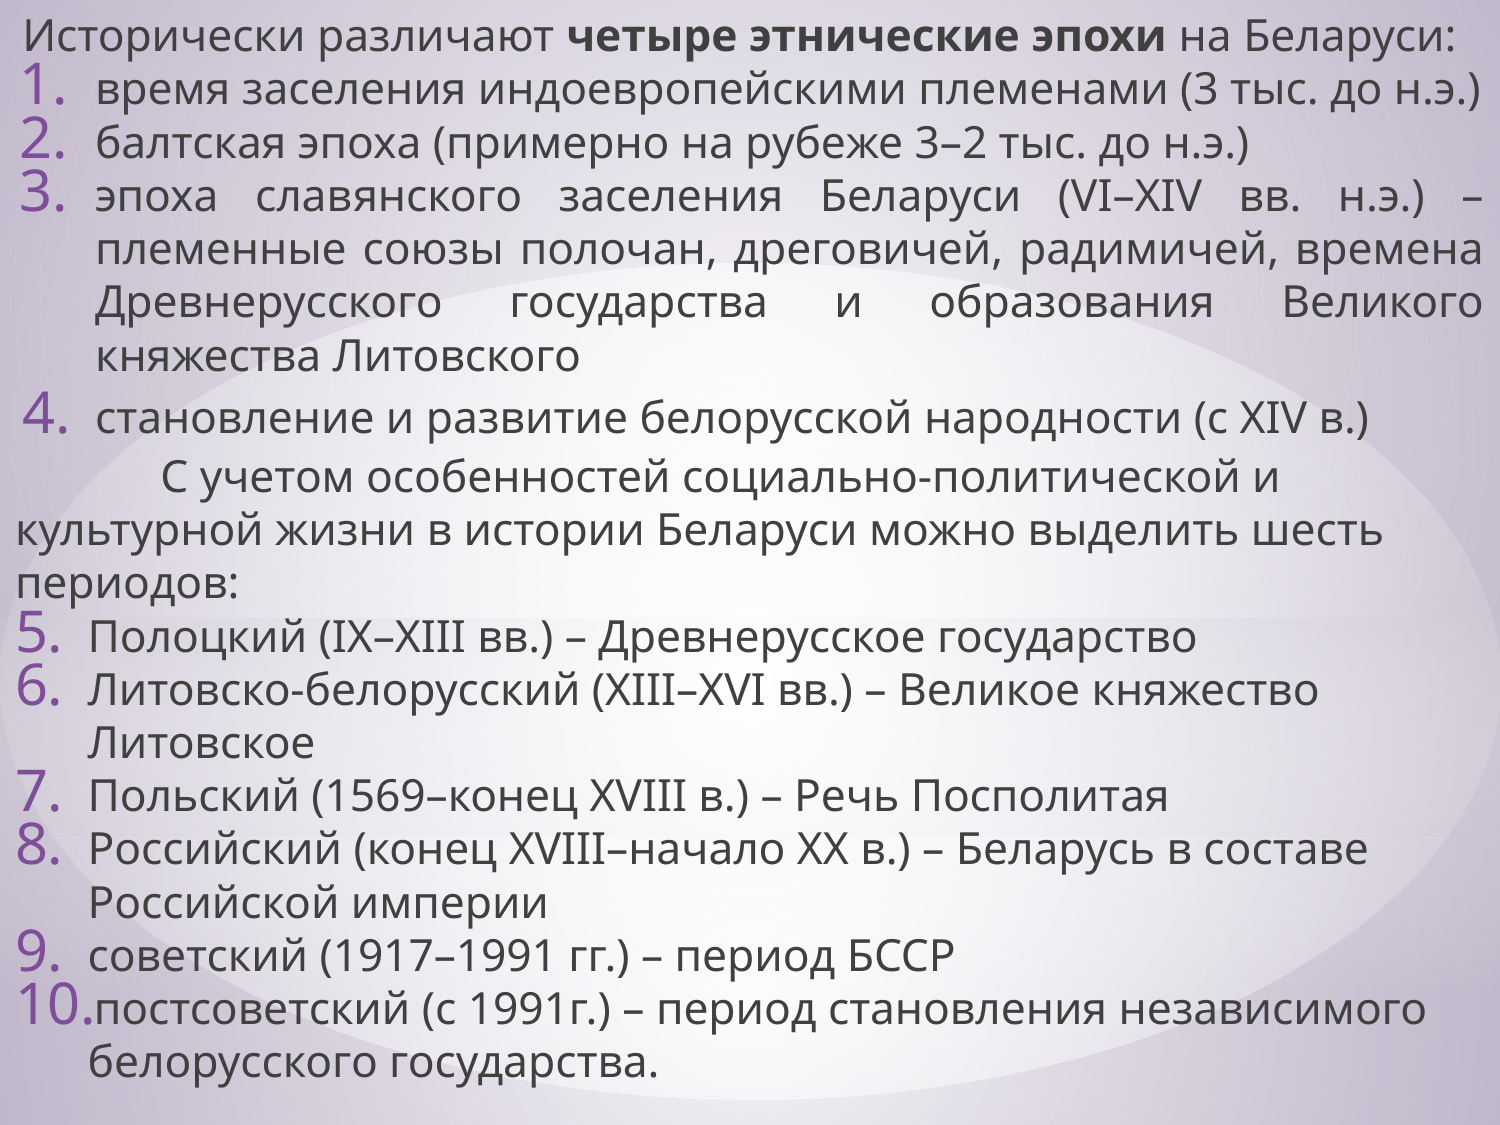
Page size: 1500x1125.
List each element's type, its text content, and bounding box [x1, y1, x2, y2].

list Исторически различают четыре этнические эпохи на Беларуси: время заселения индоевропейскими племенами (3 тыс. до н.э.) балтская эпоха (примерно на рубеже 3–2 тыс. до н.э.) эпоха славянского заселения Беларуси (VI–XIV вв. н.э.) – племенные союзы полочан, дреговичей, радимичей, времена Древнерусского государства и образования Великого княжества Литовского становление и развитие белорусской народности (с XIV в.) С учетом особенностей социально-политической и культурной жизни в истории Беларуси можно выделить шесть периодов: Полоцкий (IX–XIII вв.) – Древнерусское государство Литовско-белорусский (XIII–XVI вв.) – Великое княжество Литовское Польский (1569–конец XVIII в.) – Речь Посполитая Российский (конец XVIII–начало XX в.) – Беларусь в составе Российской империи советский (1917–1991 гг.) – период БССР постсоветский (с 1991г.) – период становления независимого белорусского государства. [0, 0, 1500, 1125]
